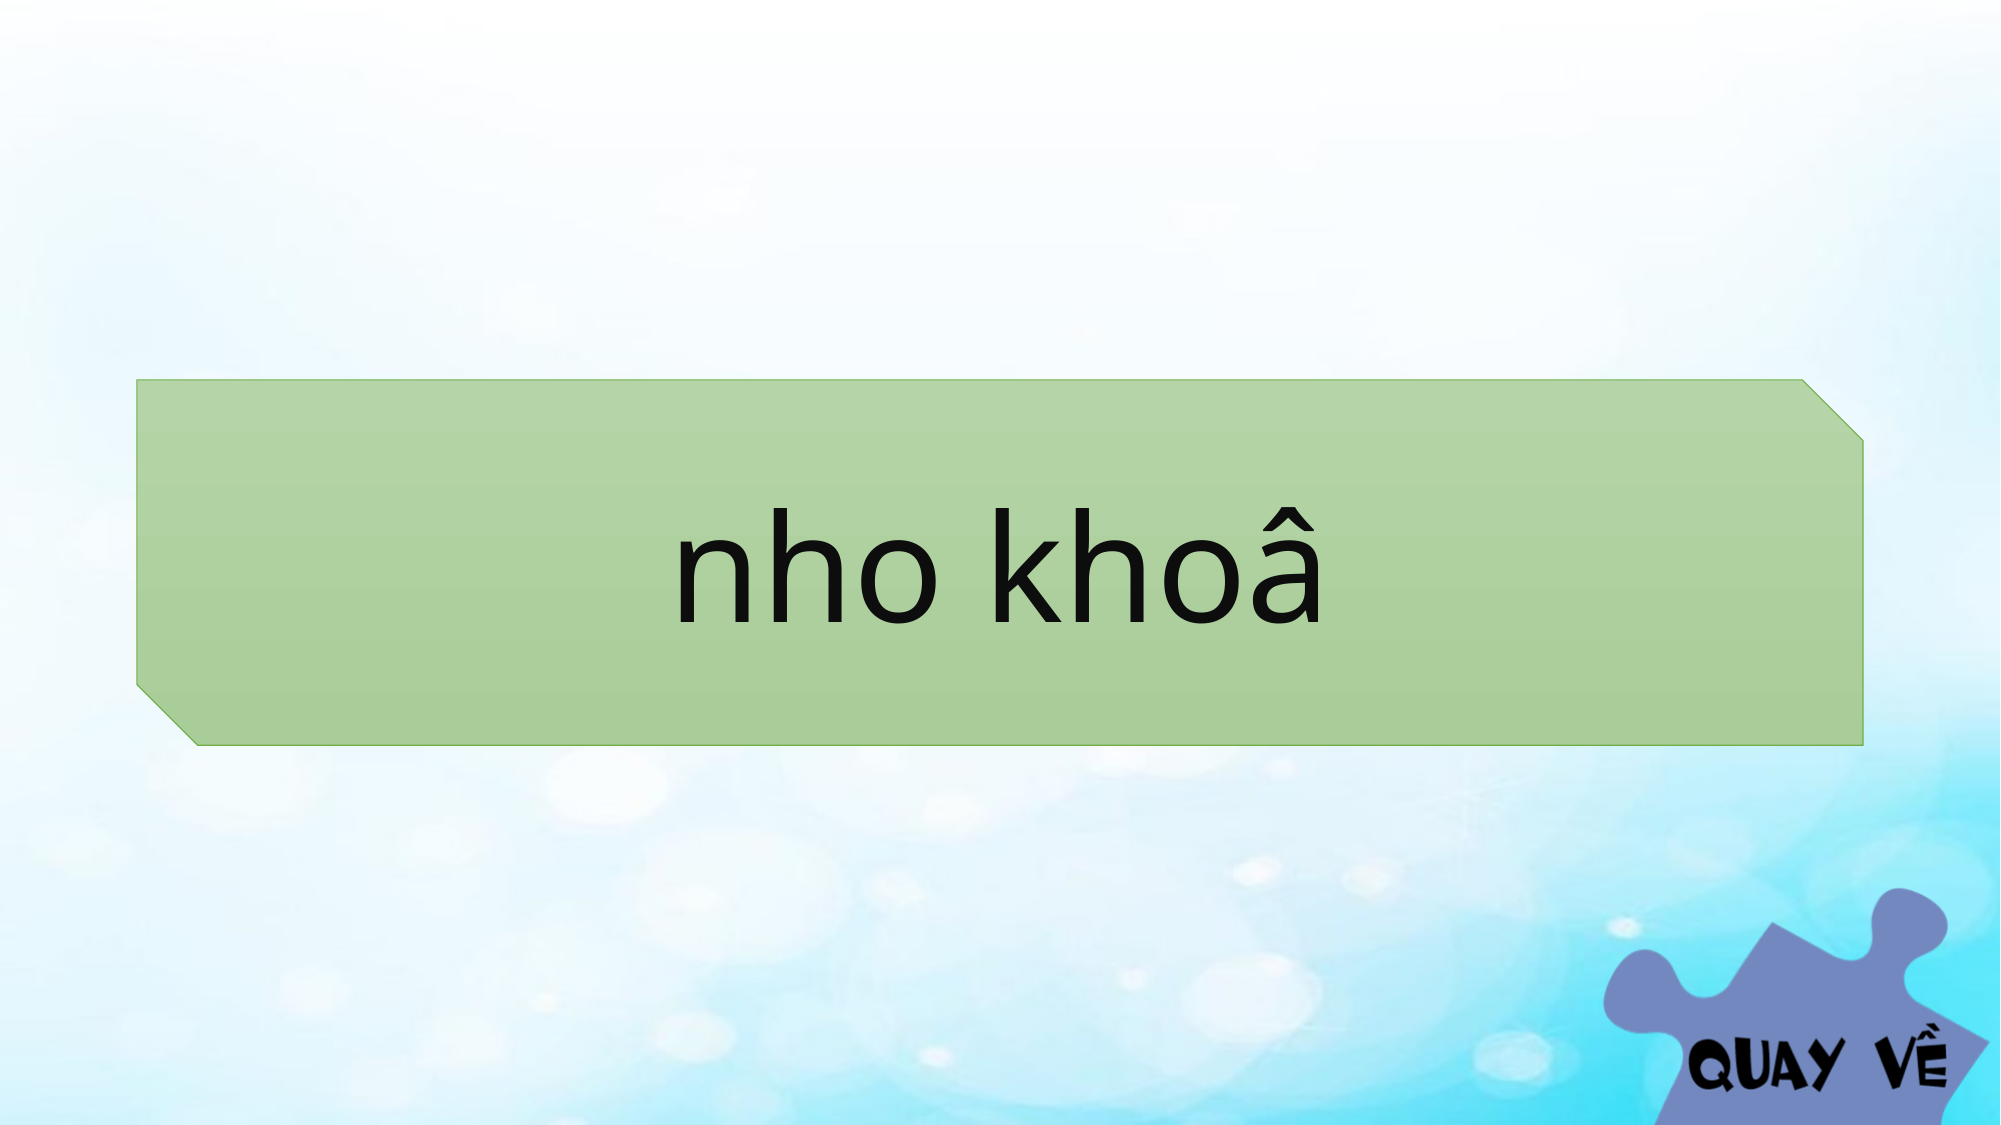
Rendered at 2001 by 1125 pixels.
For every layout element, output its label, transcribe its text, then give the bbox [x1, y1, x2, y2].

text_box nho khoâ [136, 379, 1864, 746]
picture [0, 0, 2001, 1125]
